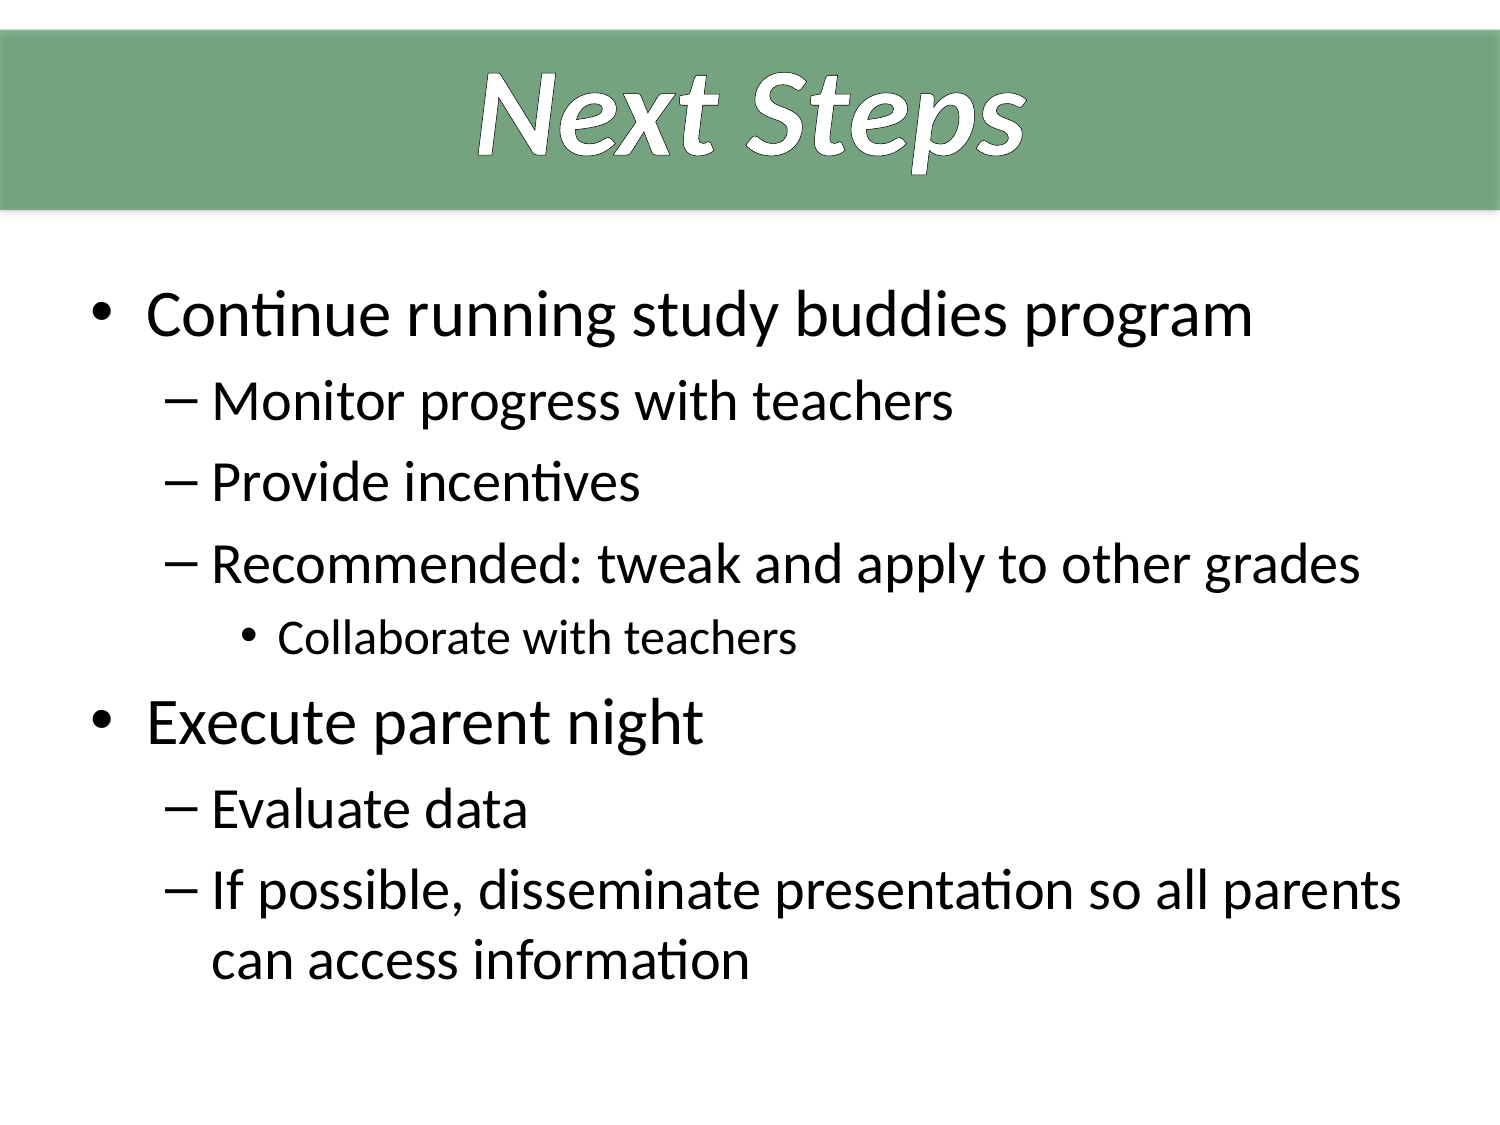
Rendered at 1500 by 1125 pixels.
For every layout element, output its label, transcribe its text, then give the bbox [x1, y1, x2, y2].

list Continue running study buddies program Monitor progress with teachers Provide incentives Recommended: tweak and apply to other grades Collaborate with teachers Execute parent night Evaluate data If possible, disseminate presentation so all parents can access information [75, 262, 1425, 1005]
title Next Steps [75, 20, 1425, 189]
